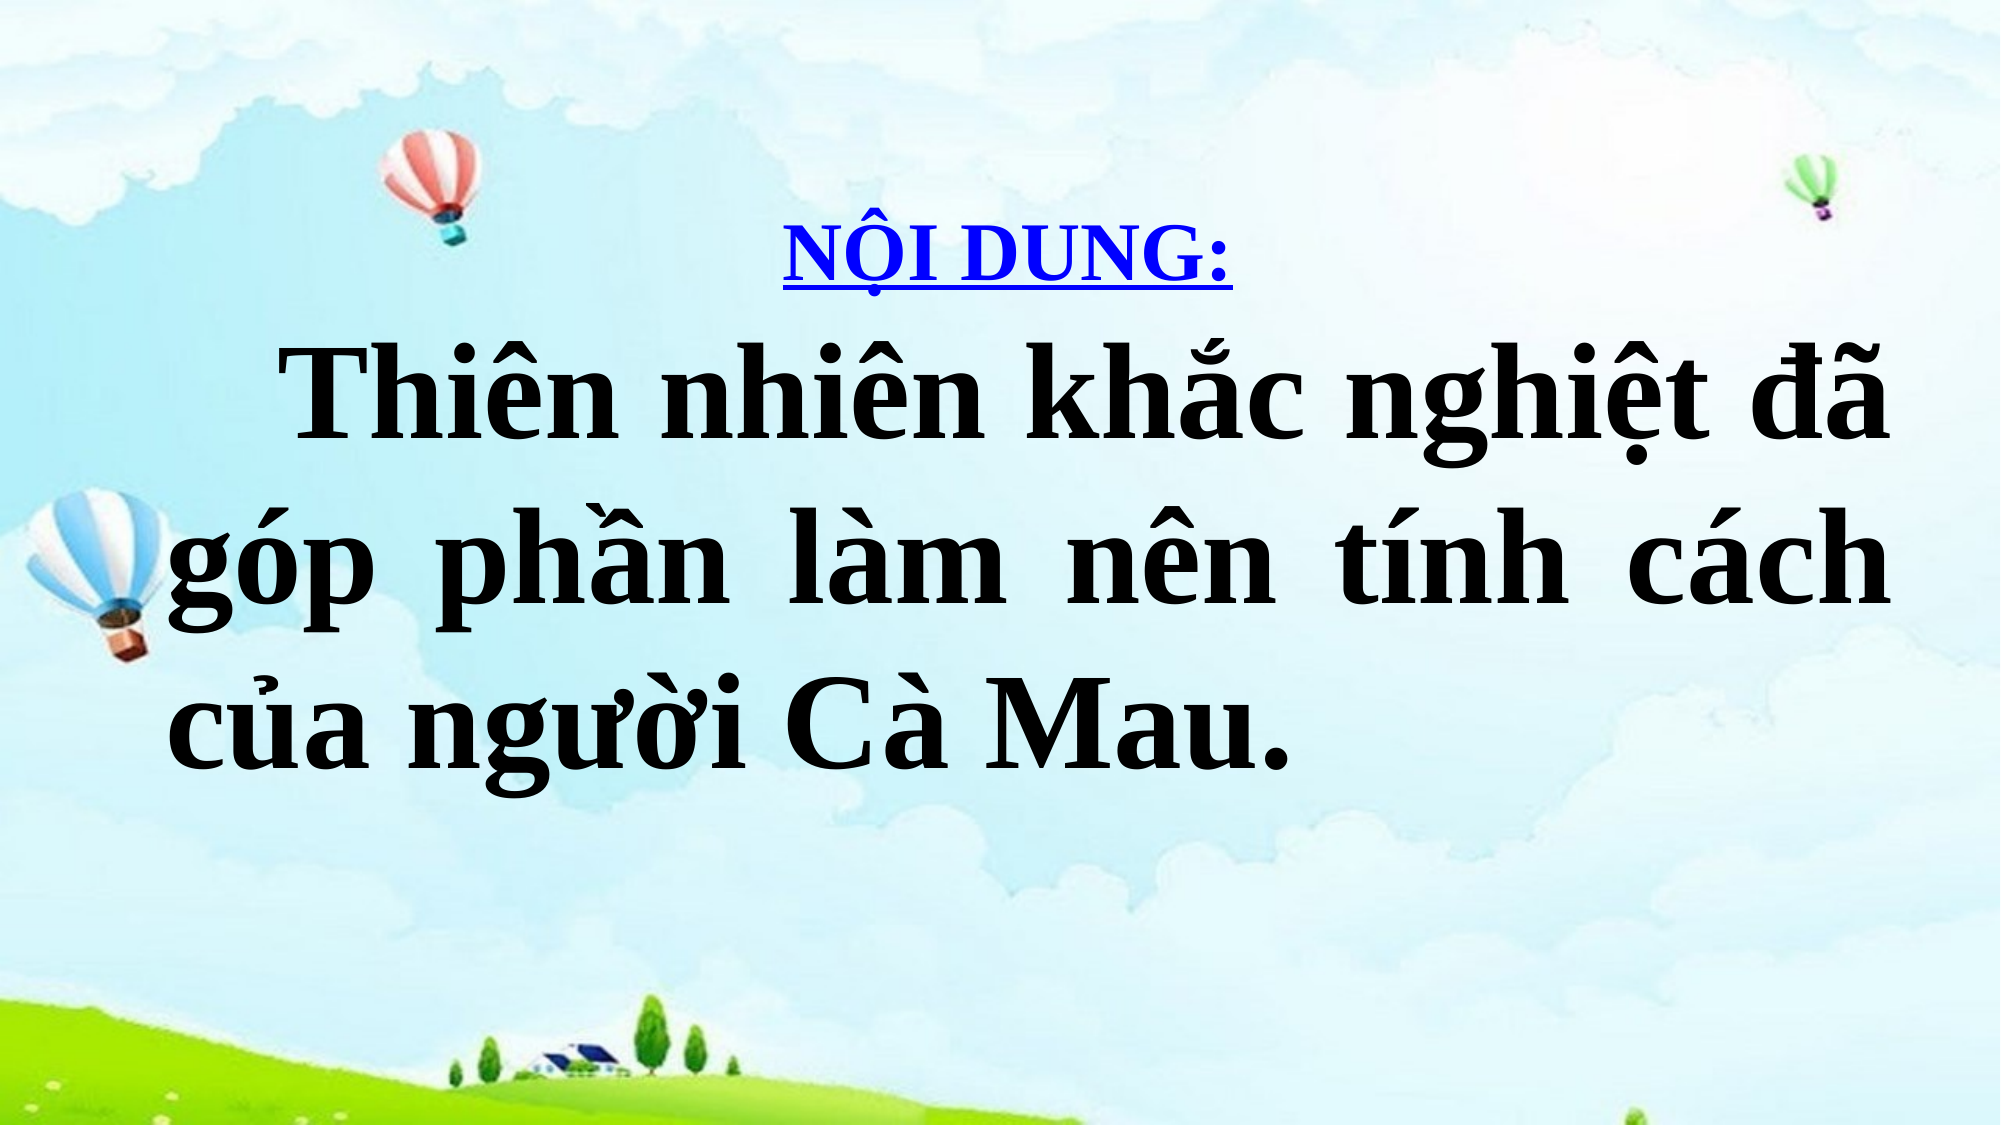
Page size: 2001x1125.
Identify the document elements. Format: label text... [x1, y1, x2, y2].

subtitle Thiên nhiên khắc nghiệt đã góp phần làm nên tính cách của người Cà Mau. [150, 293, 1910, 944]
picture [0, 0, 2001, 1125]
text_box NỘI DUNG: [767, 189, 1249, 305]
